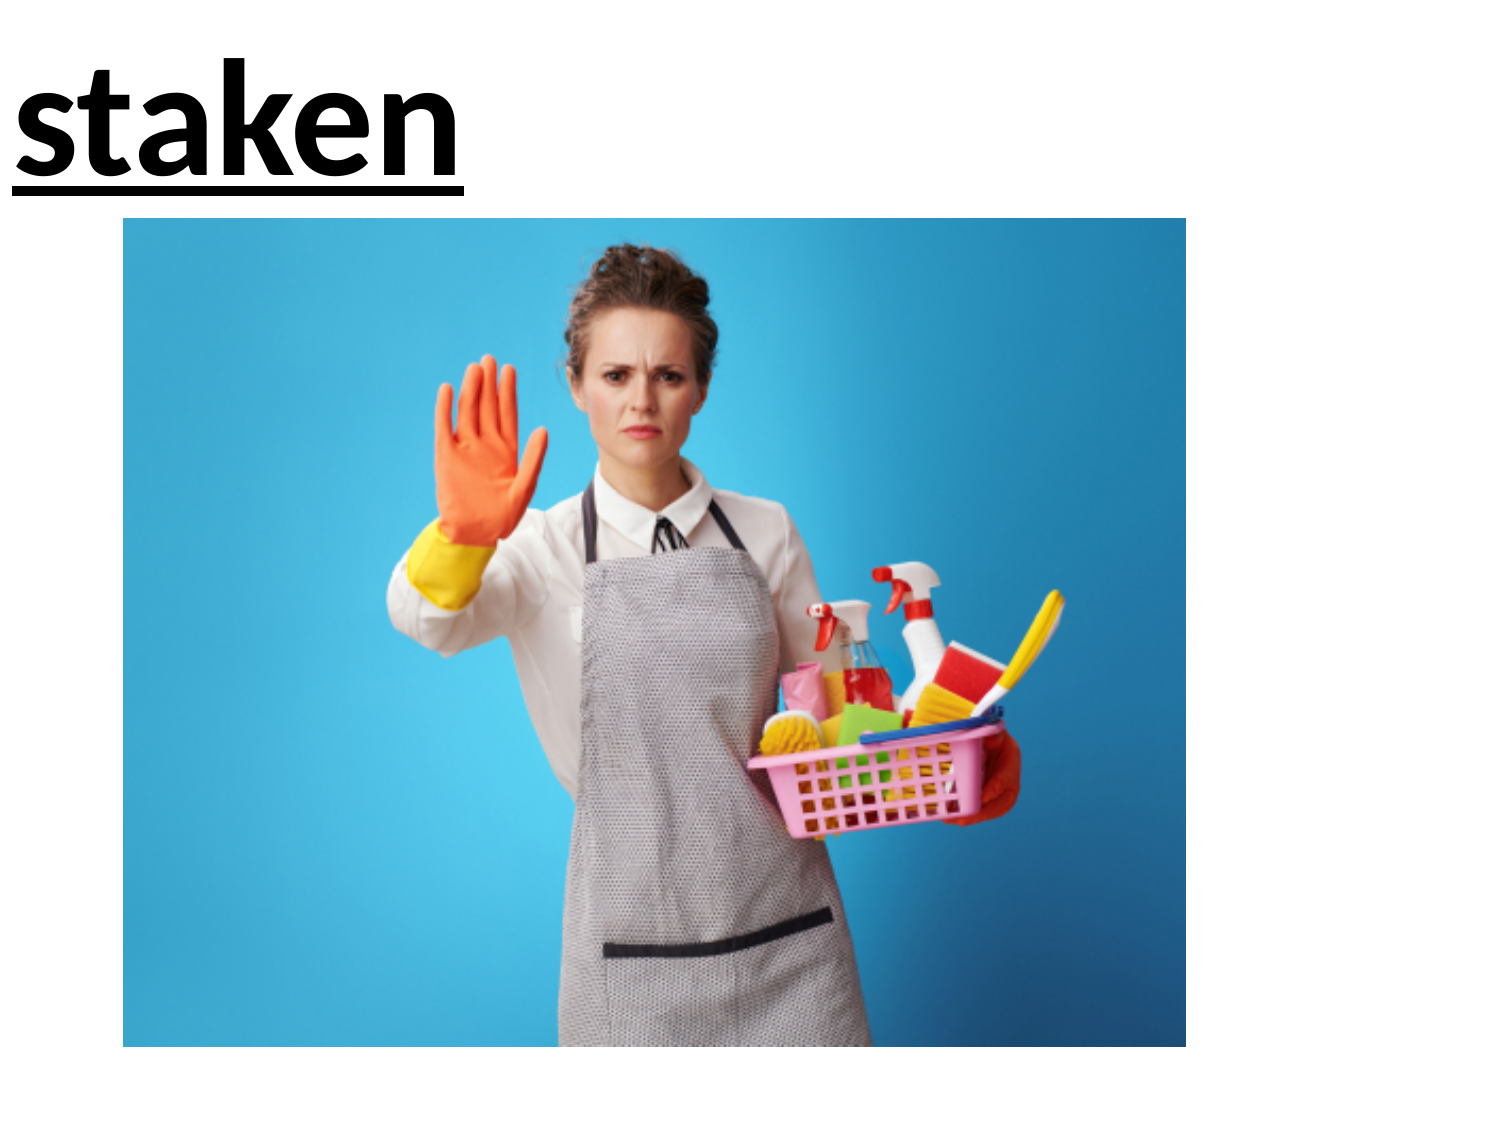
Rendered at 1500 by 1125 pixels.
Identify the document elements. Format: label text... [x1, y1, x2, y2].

picture [123, 218, 1187, 1047]
text_box staken [0, 1, 1498, 216]
